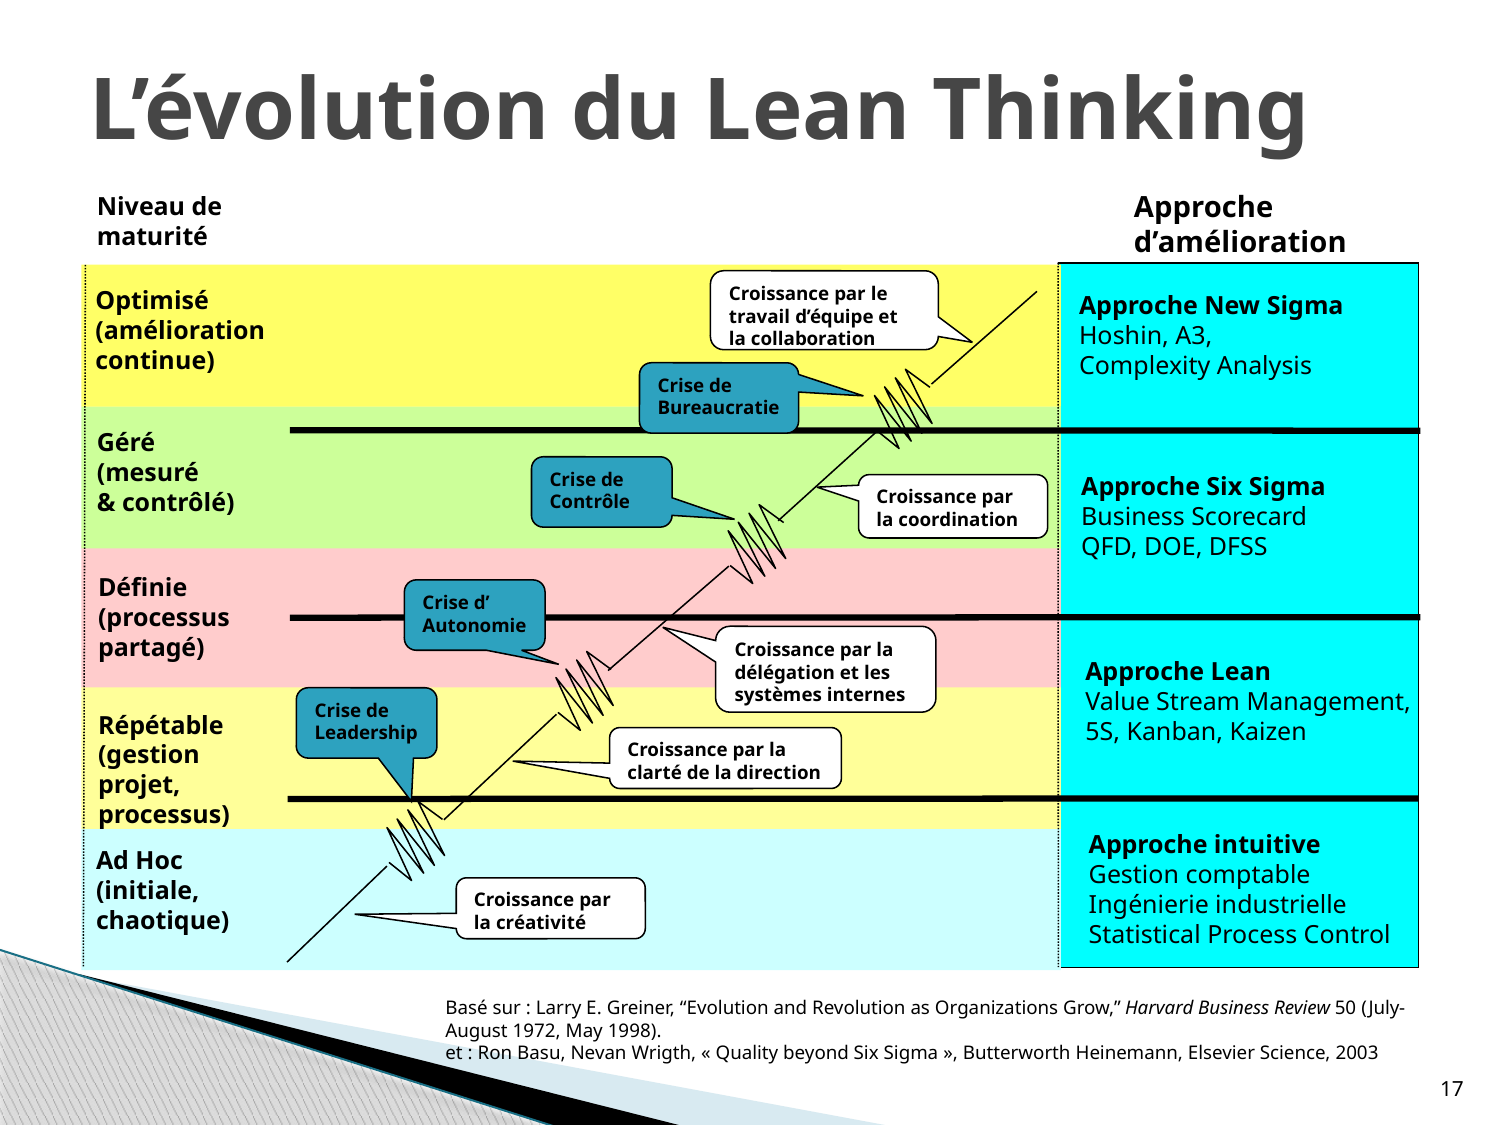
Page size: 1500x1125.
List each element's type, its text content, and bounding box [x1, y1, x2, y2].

slide_number 17 [1418, 1051, 1479, 1112]
text_box Approche d’amélioration [1119, 180, 1362, 266]
text_box [1066, 431, 1419, 617]
text_box [1059, 263, 1419, 430]
text_box [1066, 799, 1419, 968]
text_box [81, 264, 1062, 971]
text_box Basé sur : Larry E. Greiner, “Evolution and Revolution as Organizations Grow,” Harvard Business Review 50 (July-August 1972, May 1998). et : Ron Basu, Nevan Wrigth, « Quality beyond Six Sigma », Butterworth Heinemann, Elsevier Science, 2003 [445, 996, 1430, 1064]
text_box Approche New Sigma Hoshin, A3, Complexity Analysis [1066, 282, 1359, 387]
title L’évolution du Lean Thinking [74, 22, 1425, 188]
text_box Approche intuitive Gestion comptable Ingénierie industrielle Statistical Process Control [1073, 821, 1407, 956]
text_box Approche Lean Value Stream Management, 5S, Kanban, Kaizen [1070, 648, 1427, 753]
text_box Approche Six Sigma Business Scorecard QFD, DOE, DFSS [1066, 463, 1341, 569]
text_box [1066, 618, 1419, 798]
text_box Niveau de maturité [82, 182, 244, 258]
